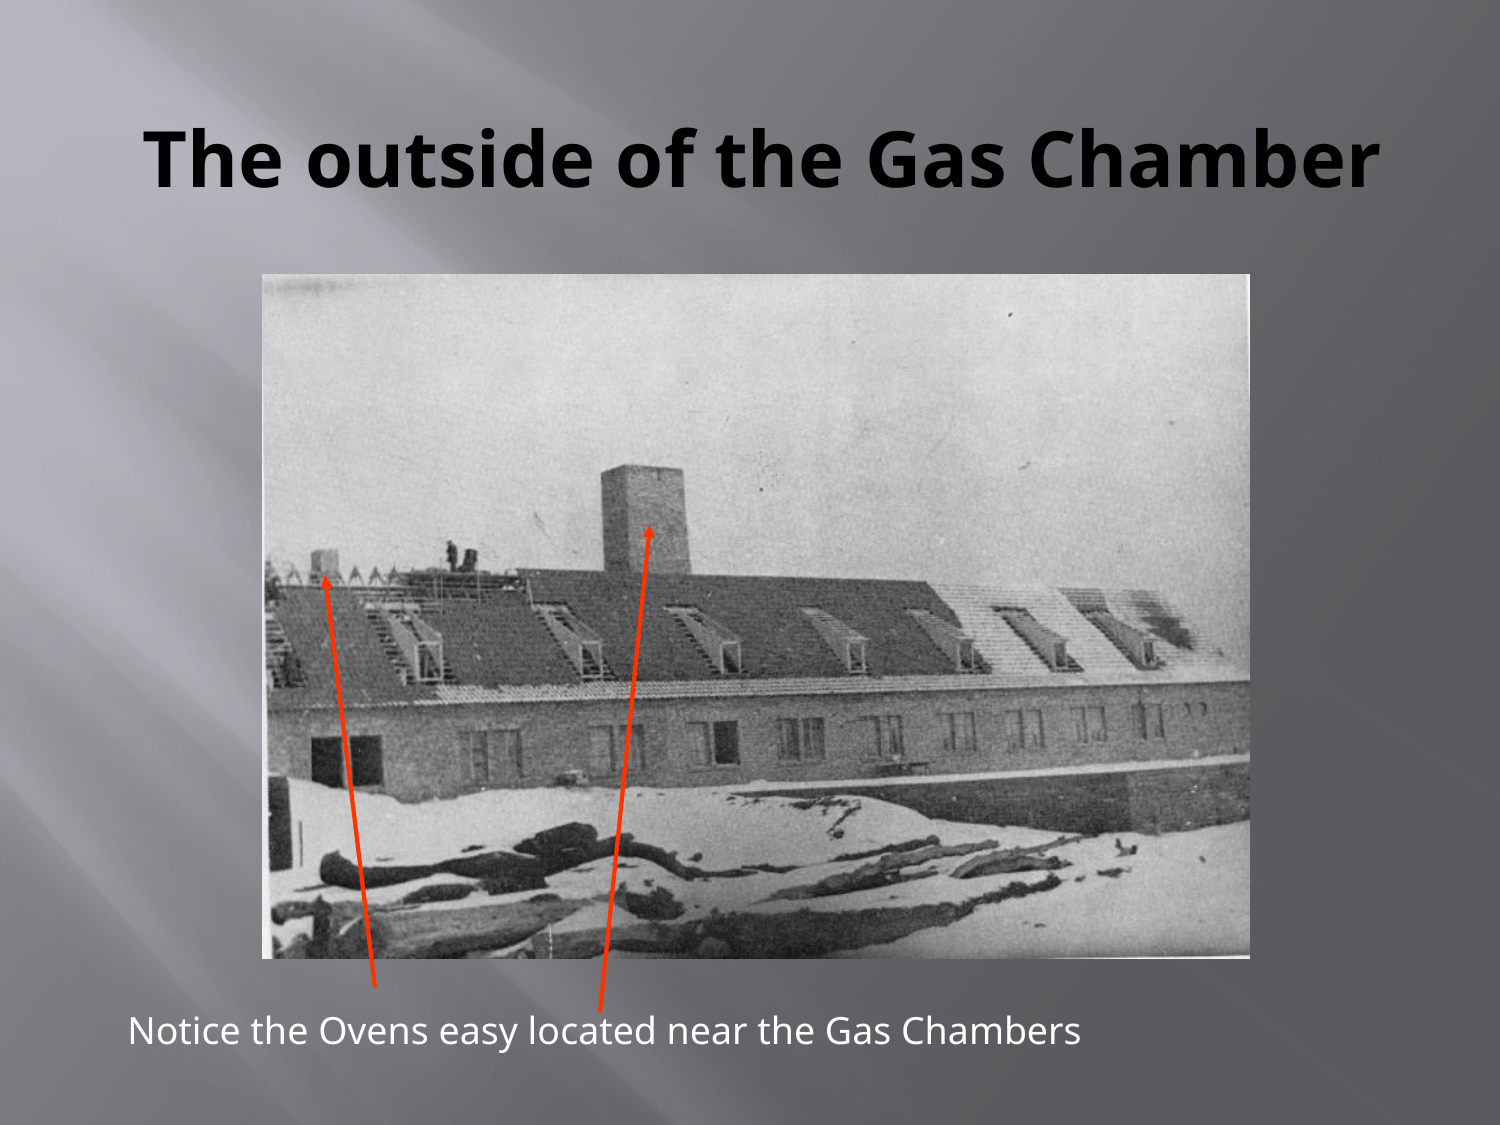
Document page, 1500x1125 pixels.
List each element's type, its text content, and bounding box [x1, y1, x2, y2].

picture [262, 274, 1251, 524]
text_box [112, 524, 1351, 1076]
title The outside of the Gas Chamber [125, 62, 1400, 250]
